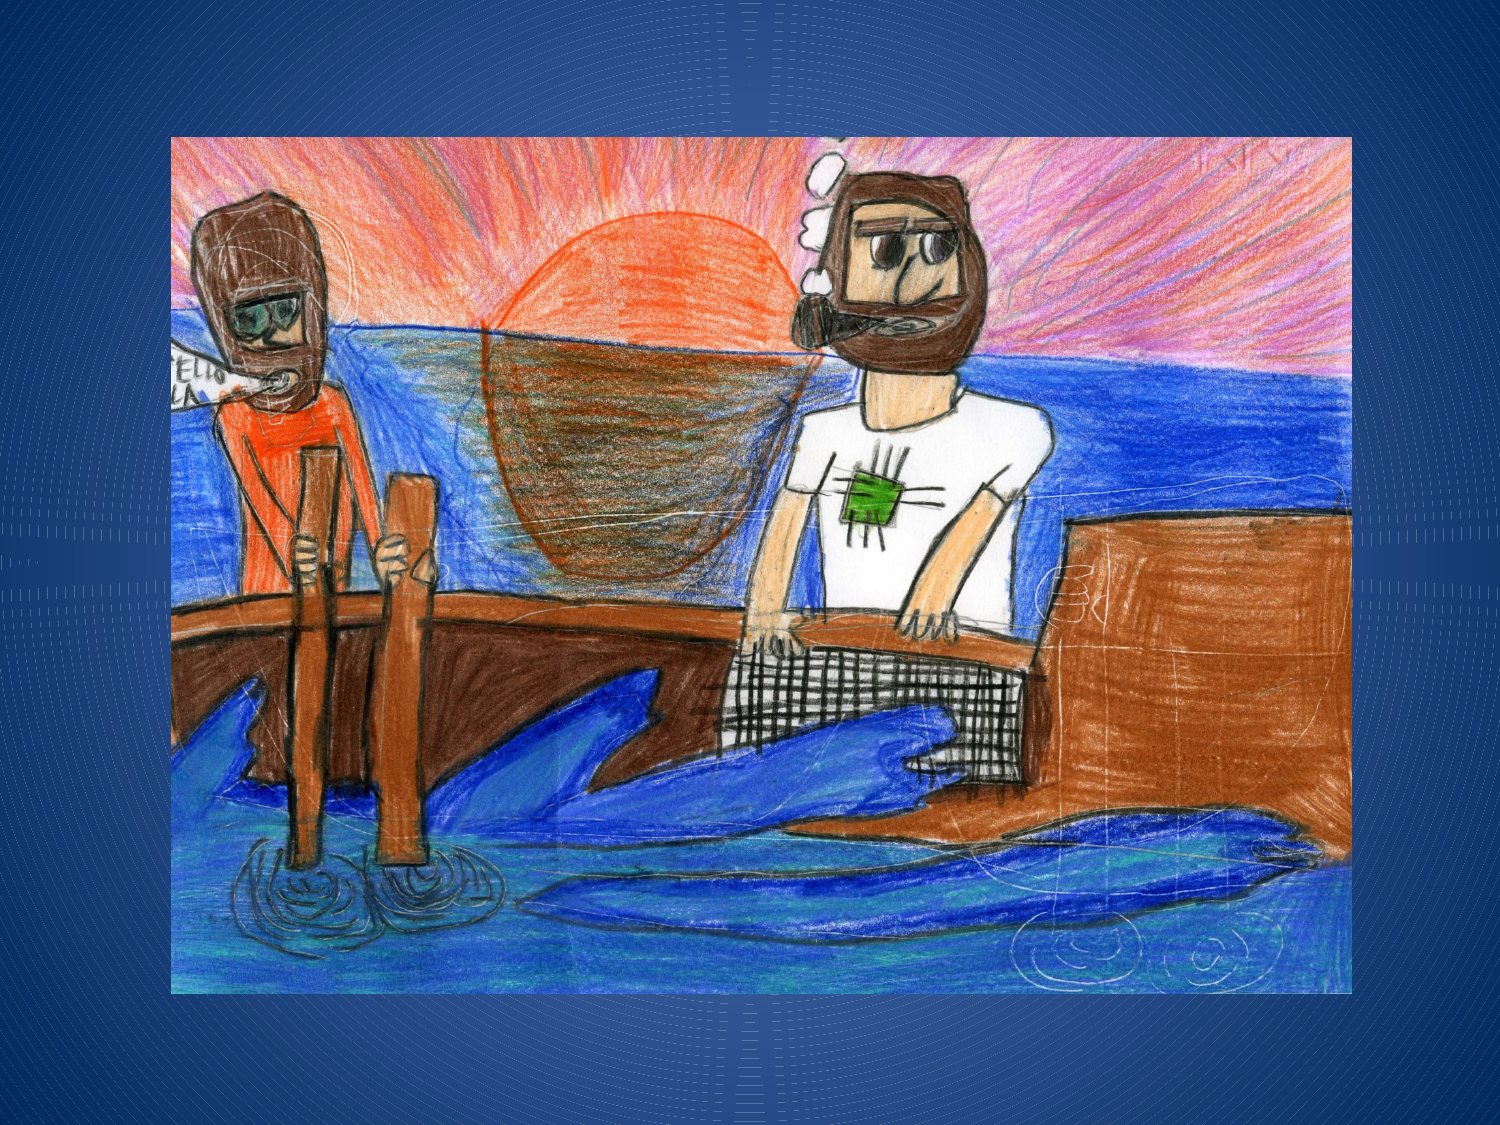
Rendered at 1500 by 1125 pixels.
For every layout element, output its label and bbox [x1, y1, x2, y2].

list [170, 136, 1352, 994]
